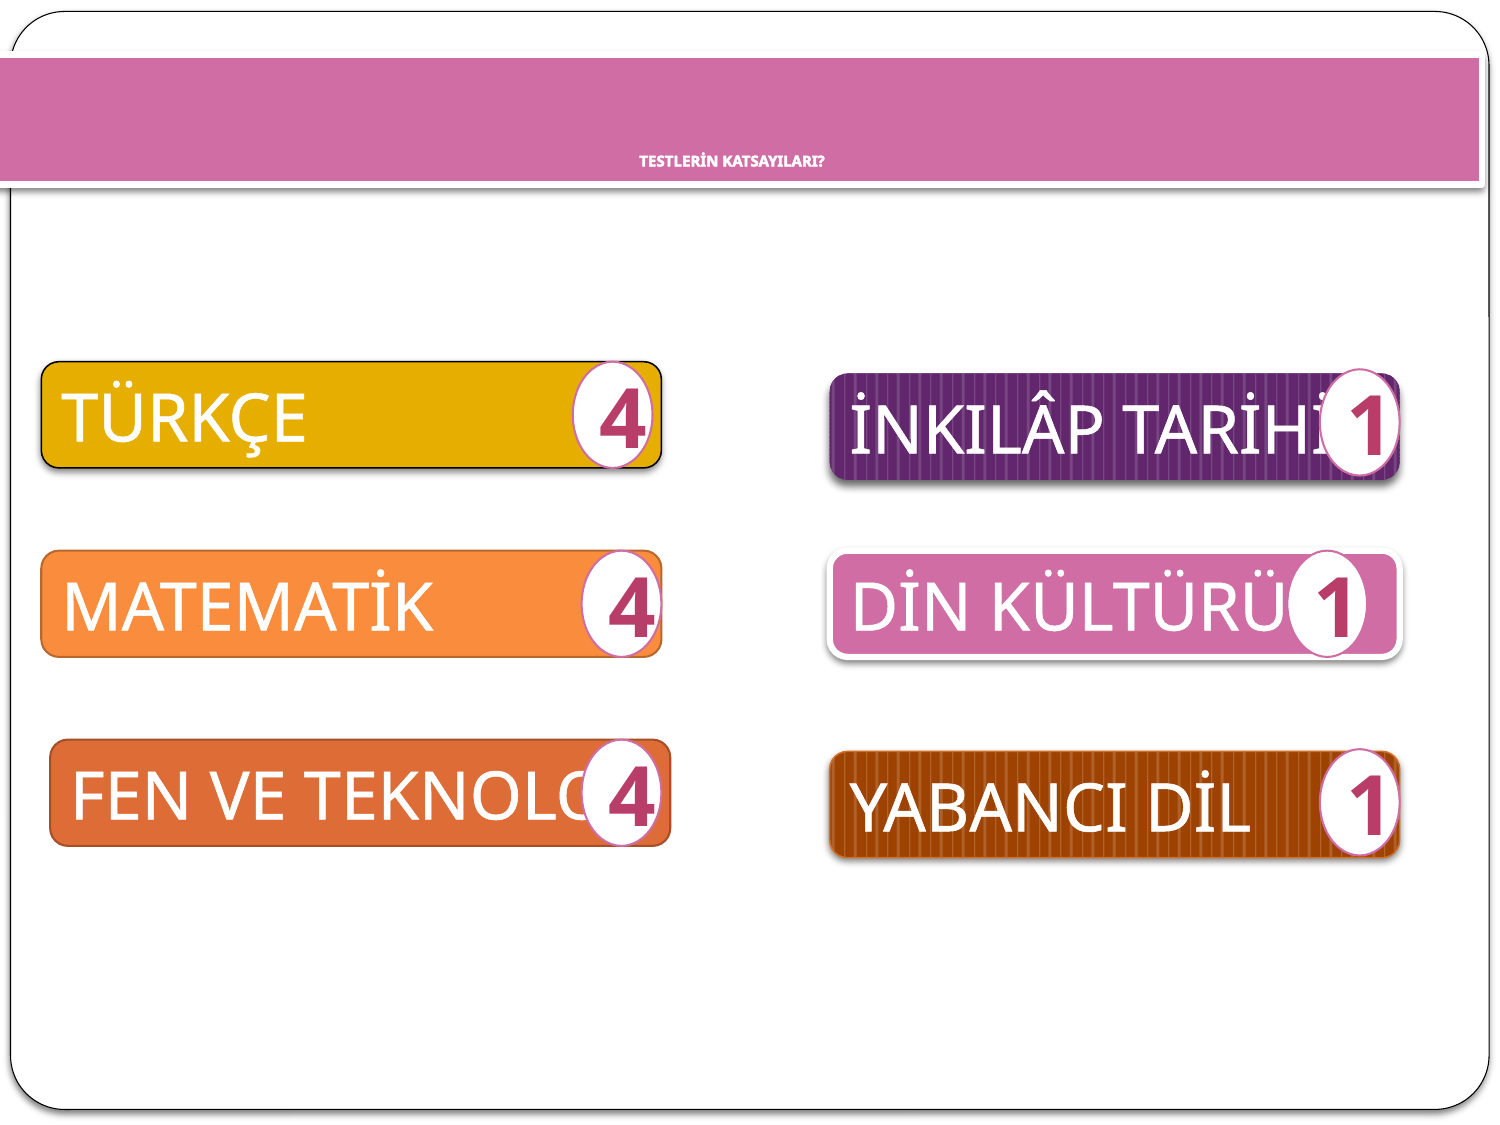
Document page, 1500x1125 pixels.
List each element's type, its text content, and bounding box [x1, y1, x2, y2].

text_box DİN KÜLTÜRÜ [826, 547, 1403, 661]
text_box 1 [1318, 748, 1401, 857]
text_box MATEMATİK [627, 549, 663, 596]
text_box 4 [580, 549, 663, 658]
text_box FEN VE TEKNOLOJİ [49, 738, 616, 847]
text_box 4 [580, 738, 663, 847]
text_box TÜRKÇE [617, 360, 663, 469]
text_box İNKILÂP TARİHİ [829, 373, 1400, 480]
text_box 1 [1318, 368, 1401, 477]
text_box YABANCI DİL [828, 750, 1401, 859]
text_box FEN VE TEKNOLOJİ [627, 738, 672, 847]
text_box TÜRKÇE [40, 360, 608, 469]
text_box 1 [1286, 549, 1369, 658]
title TESTLERİN KATSAYILARI? [0, 51, 1485, 188]
text_box MATEMATİK [629, 612, 663, 658]
text_box 4 [571, 360, 654, 469]
text_box MATEMATİK [40, 549, 616, 658]
